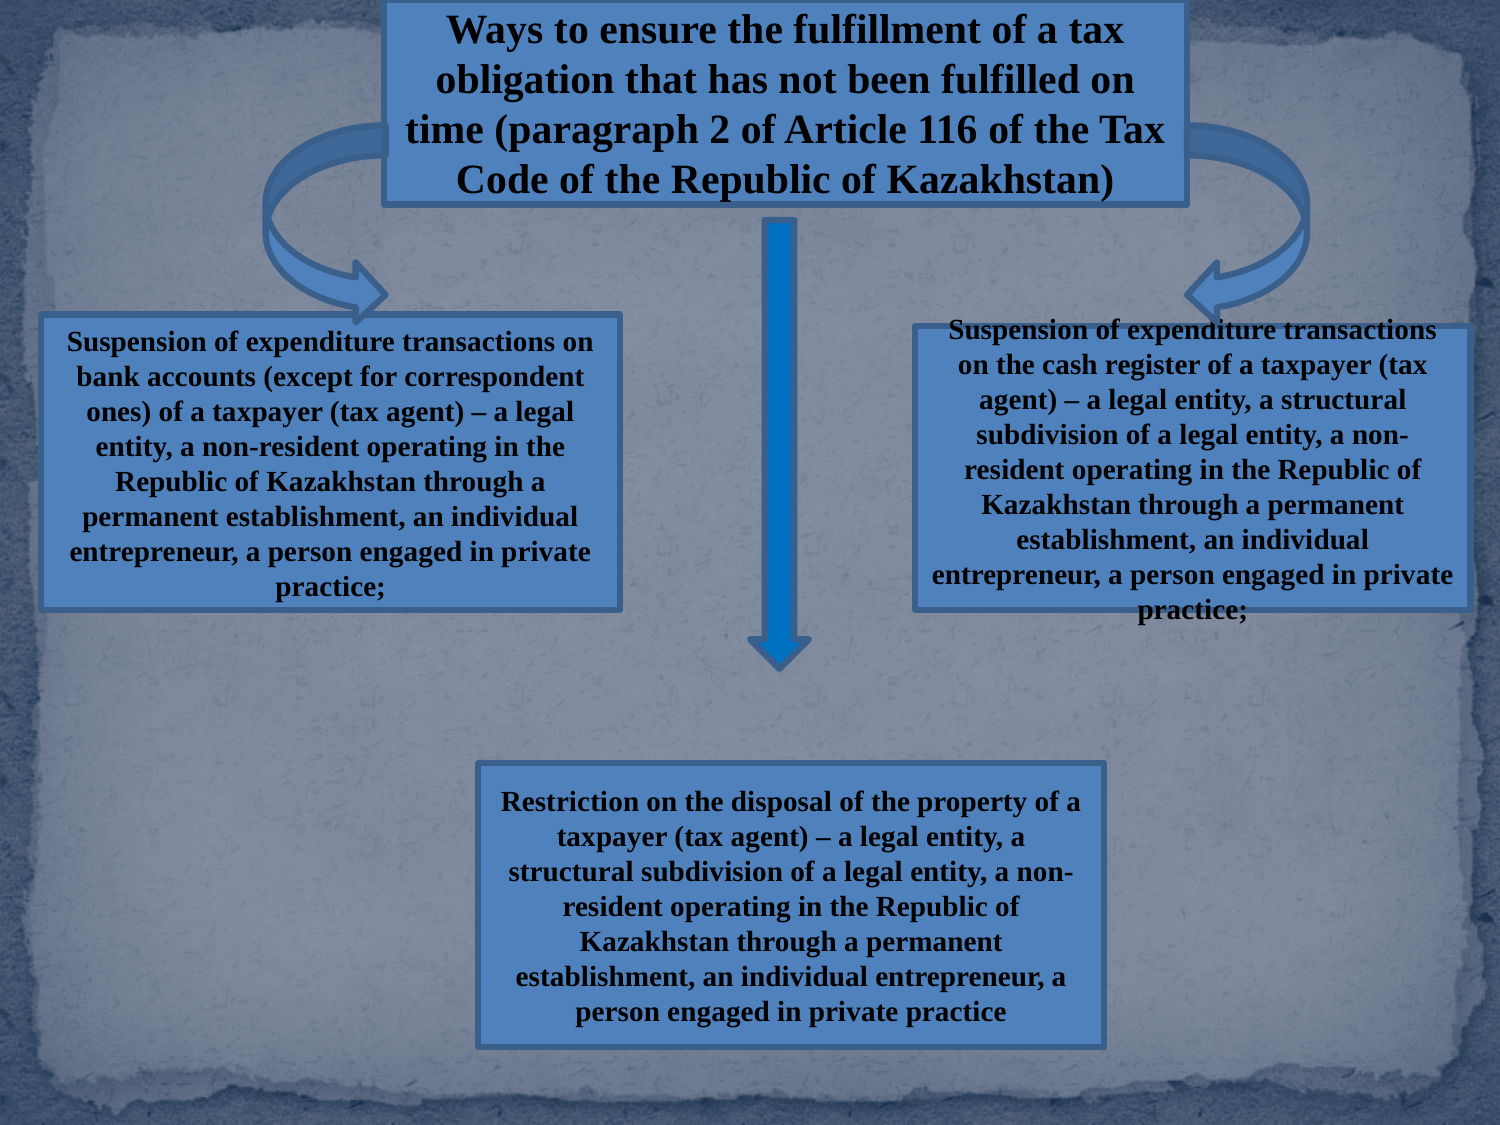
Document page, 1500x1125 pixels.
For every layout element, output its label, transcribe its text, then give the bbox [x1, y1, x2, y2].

text_box [747, 216, 812, 672]
text_box Restriction on the disposal of the property of a taxpayer (tax agent) – a legal entity, a structural subdivision of a legal entity, a non-resident operating in the Republic of Kazakhstan through a permanent establishment, an individual entrepreneur, a person engaged in private practice [475, 760, 1107, 1050]
text_box [1183, 122, 1311, 326]
text_box Ways to ensure the fulfillment of a tax obligation that has not been fulfilled on time (paragraph 2 of Article 116 of the Tax Code of the Republic of Kazakhstan) [381, 0, 1190, 208]
text_box [262, 122, 389, 326]
text_box Suspension of expenditure transactions on the cash register of a taxpayer (tax agent) – a legal entity, a structural subdivision of a legal entity, a non-resident operating in the Republic of Kazakhstan through a permanent establishment, an individual entrepreneur, a person engaged in private practice; [912, 323, 1474, 613]
text_box Suspension of expenditure transactions on bank accounts (except for correspondent ones) of a taxpayer (tax agent) – a legal entity, a non-resident operating in the Republic of Kazakhstan through a permanent establishment, an individual entrepreneur, a person engaged in private practice; [38, 311, 623, 613]
